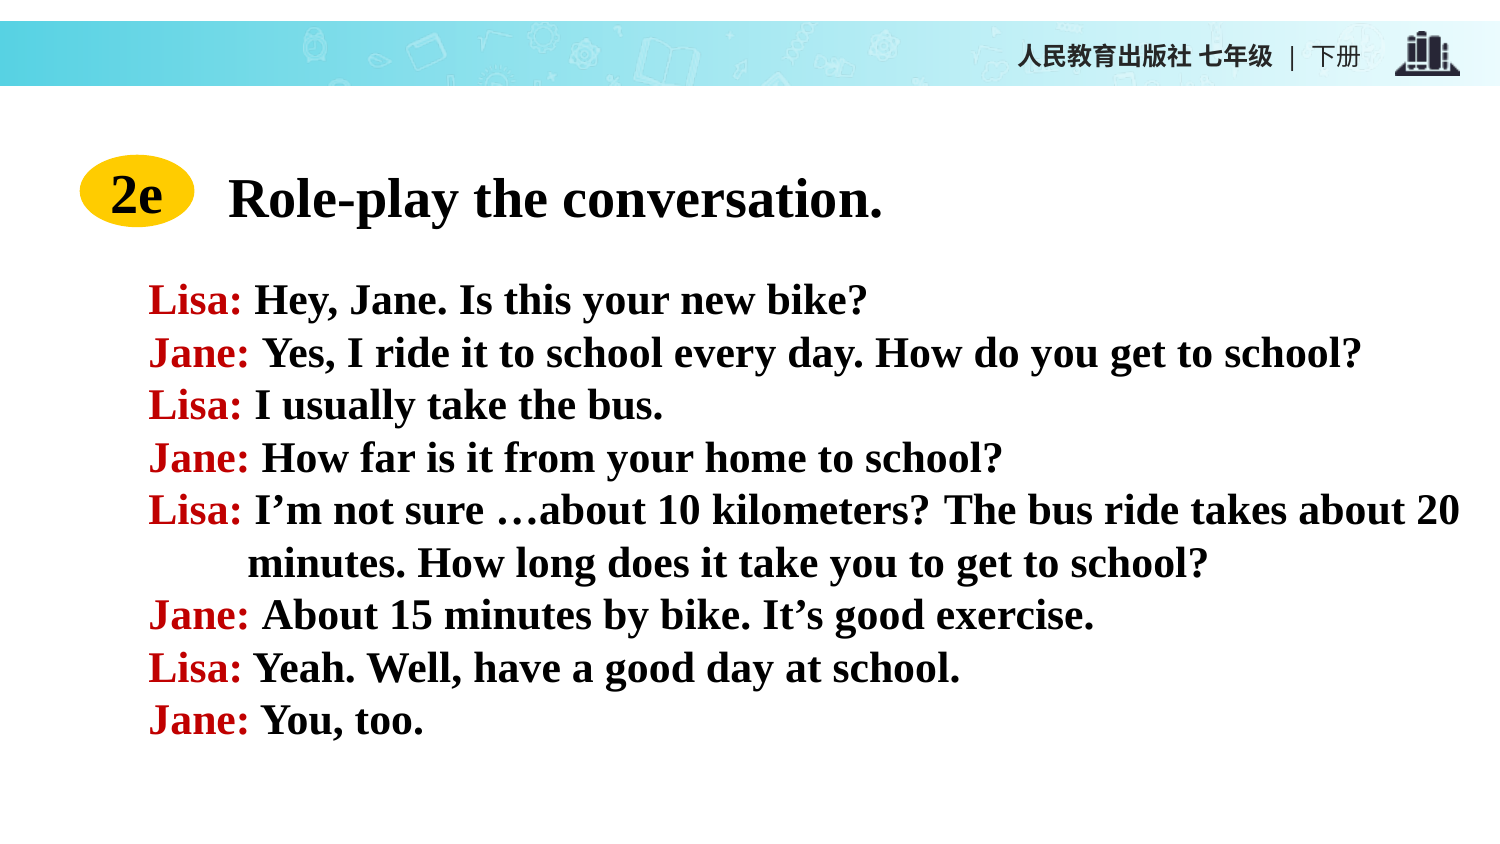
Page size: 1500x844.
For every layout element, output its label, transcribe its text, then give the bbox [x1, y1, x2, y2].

text_box Lisa: Hey, Jane. Is this your new bike? Jane: Yes, I ride it to school every day. How do you get to school? Lisa: I usually take the bus. Jane: How far is it from your home to school? Lisa: I’m not sure …about 10 kilometers? The bus ride takes about 20 minutes. How long does it take you to get to school? Jane: About 15 minutes by bike. It’s good exercise. Lisa: Yeah. Well, have a good day at school. Jane: You, too. [137, 265, 1500, 749]
text_box 2e [80, 155, 194, 227]
text_box Role-play the conversation. [216, 155, 1380, 235]
picture [1395, 31, 1460, 76]
picture [303, 22, 1385, 86]
